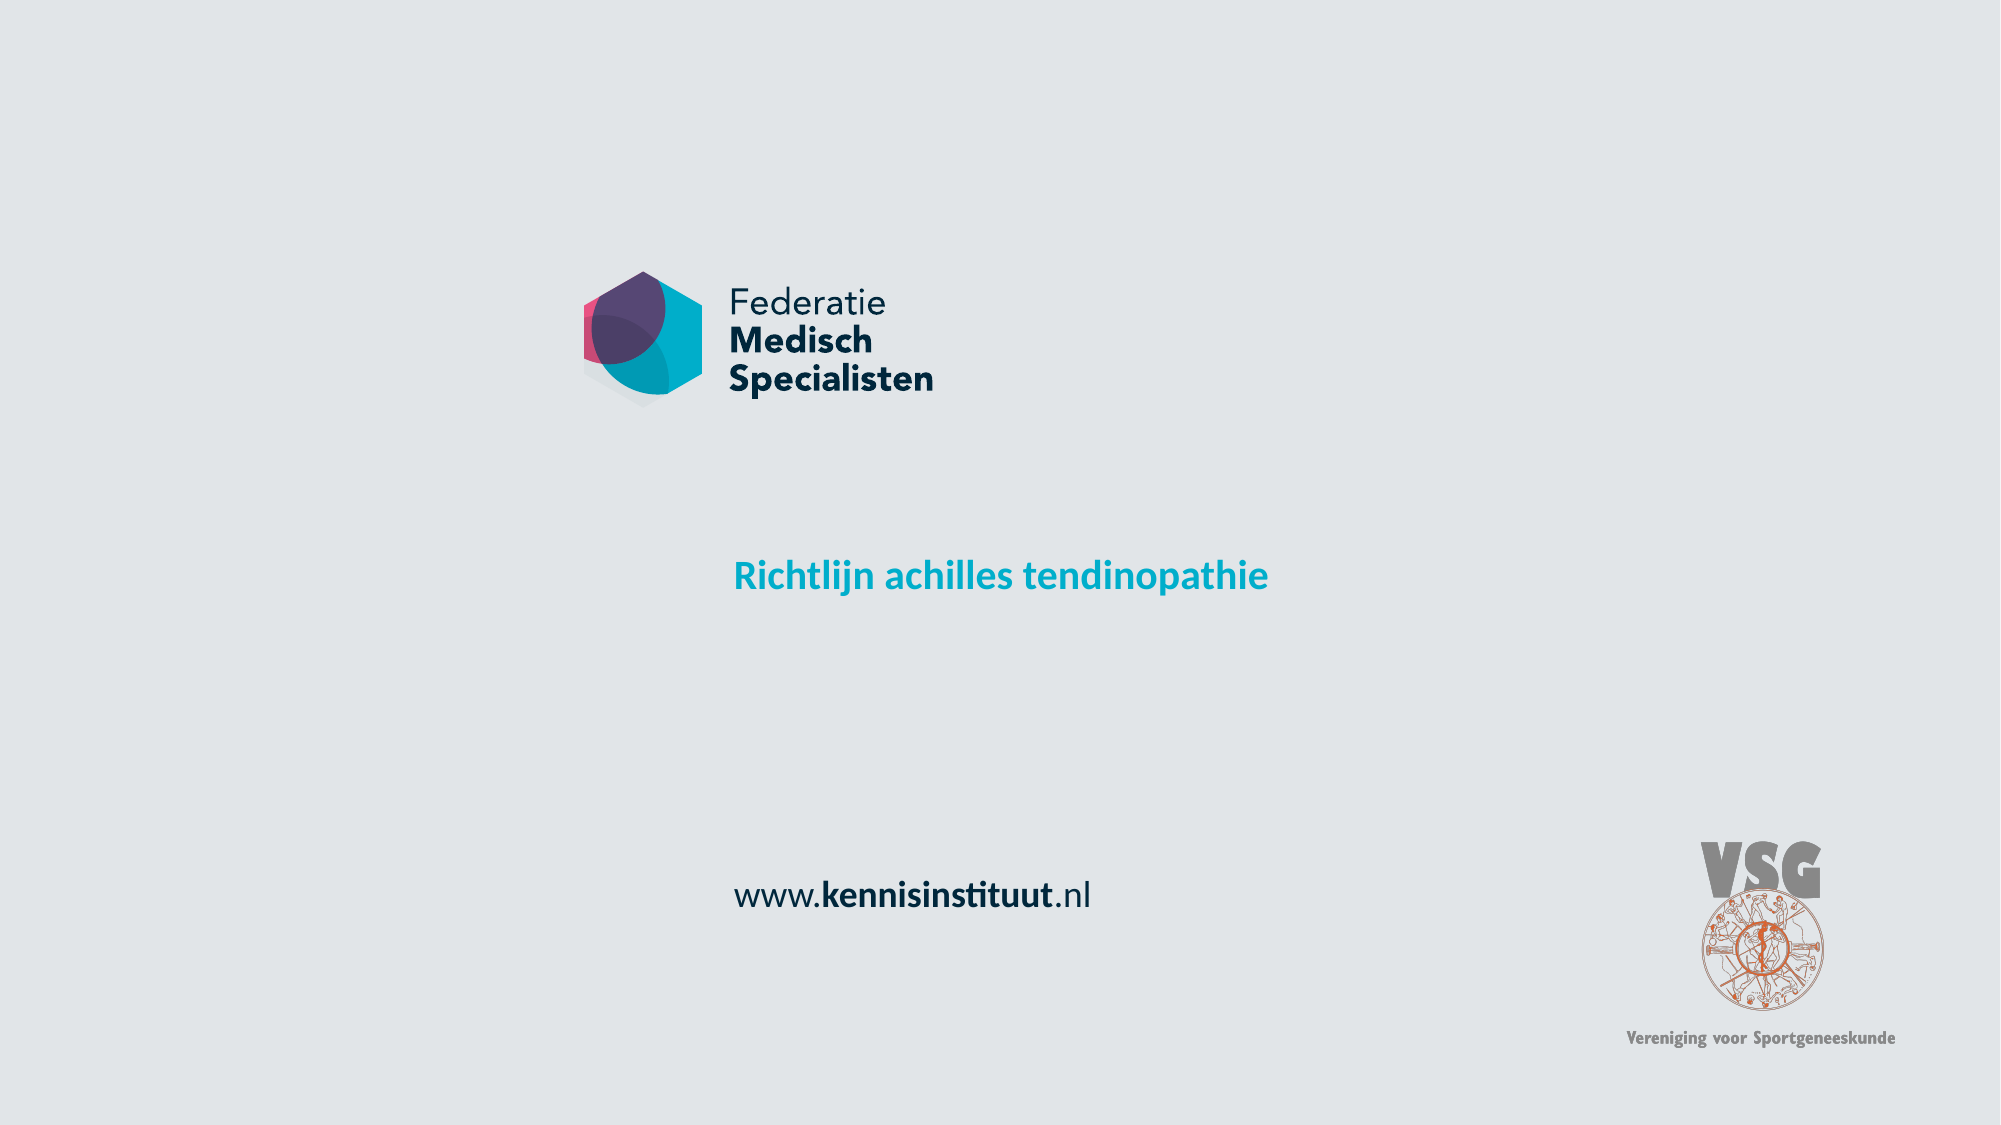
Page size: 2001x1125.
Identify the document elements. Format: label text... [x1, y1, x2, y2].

list Richtlijn achilles tendinopathie [733, 547, 1573, 643]
picture [1625, 810, 1895, 1080]
